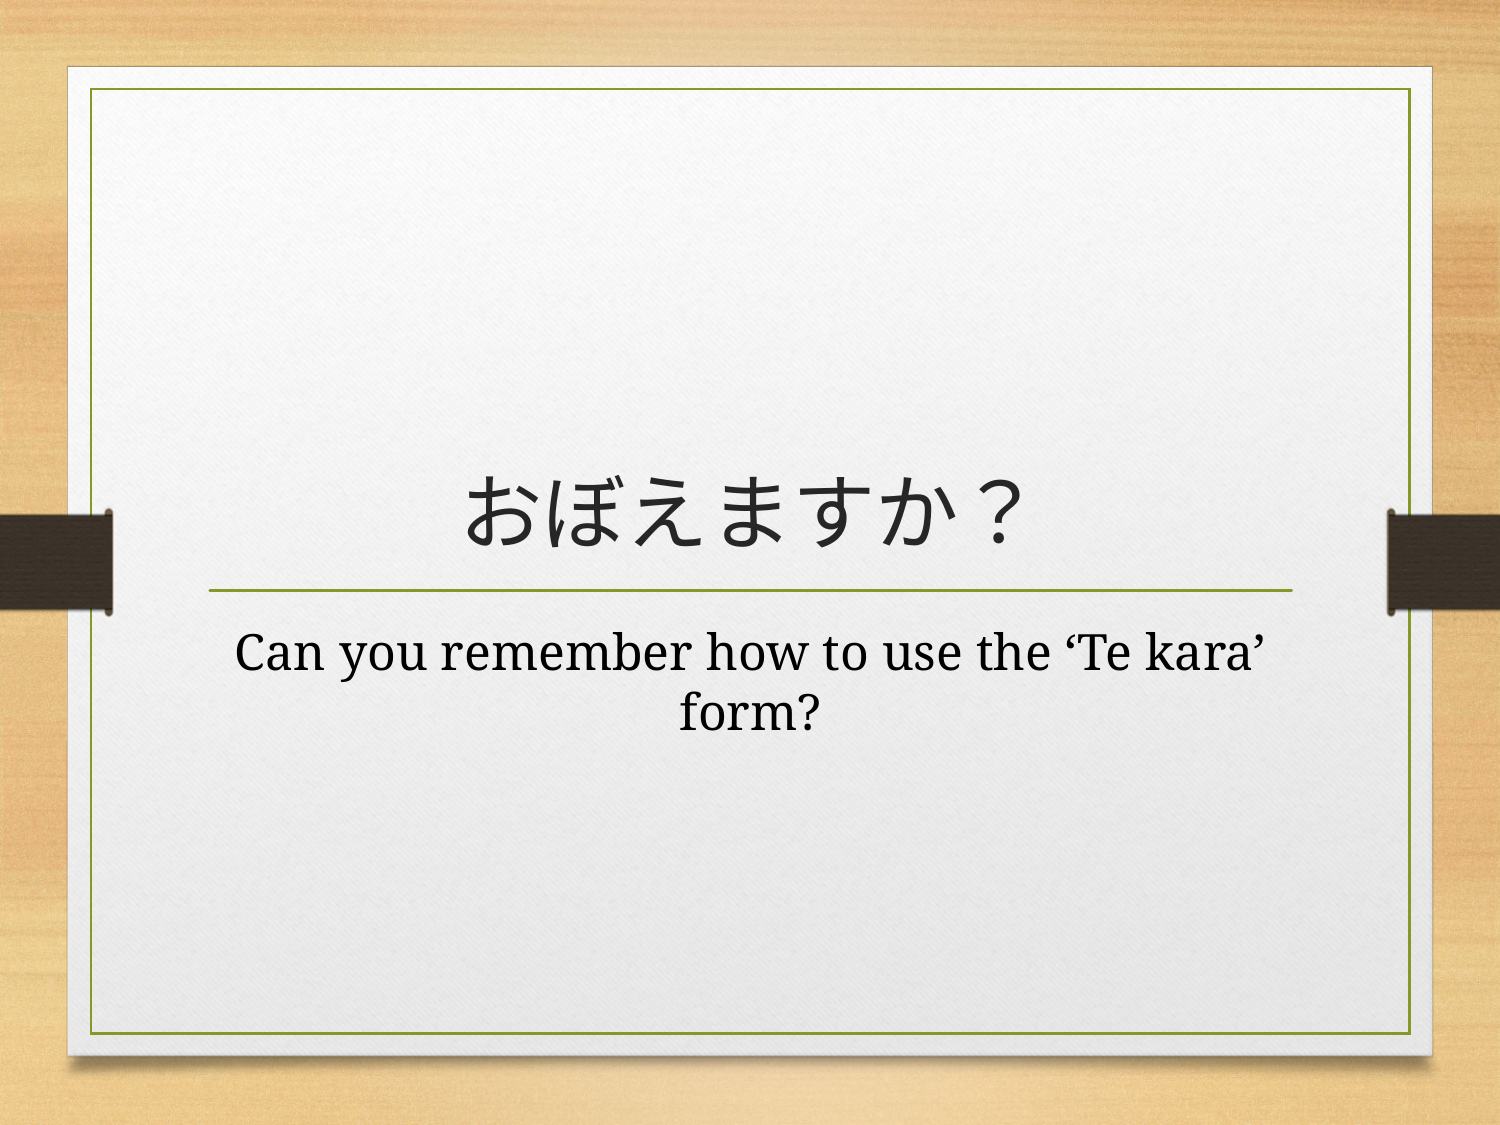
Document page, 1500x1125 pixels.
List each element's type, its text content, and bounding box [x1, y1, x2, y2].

picture [0, 0, 1500, 1125]
list Can you remember how to use the ‘Te kara’ form? [209, 612, 1292, 792]
title おぼえますか？ [209, 269, 1292, 569]
